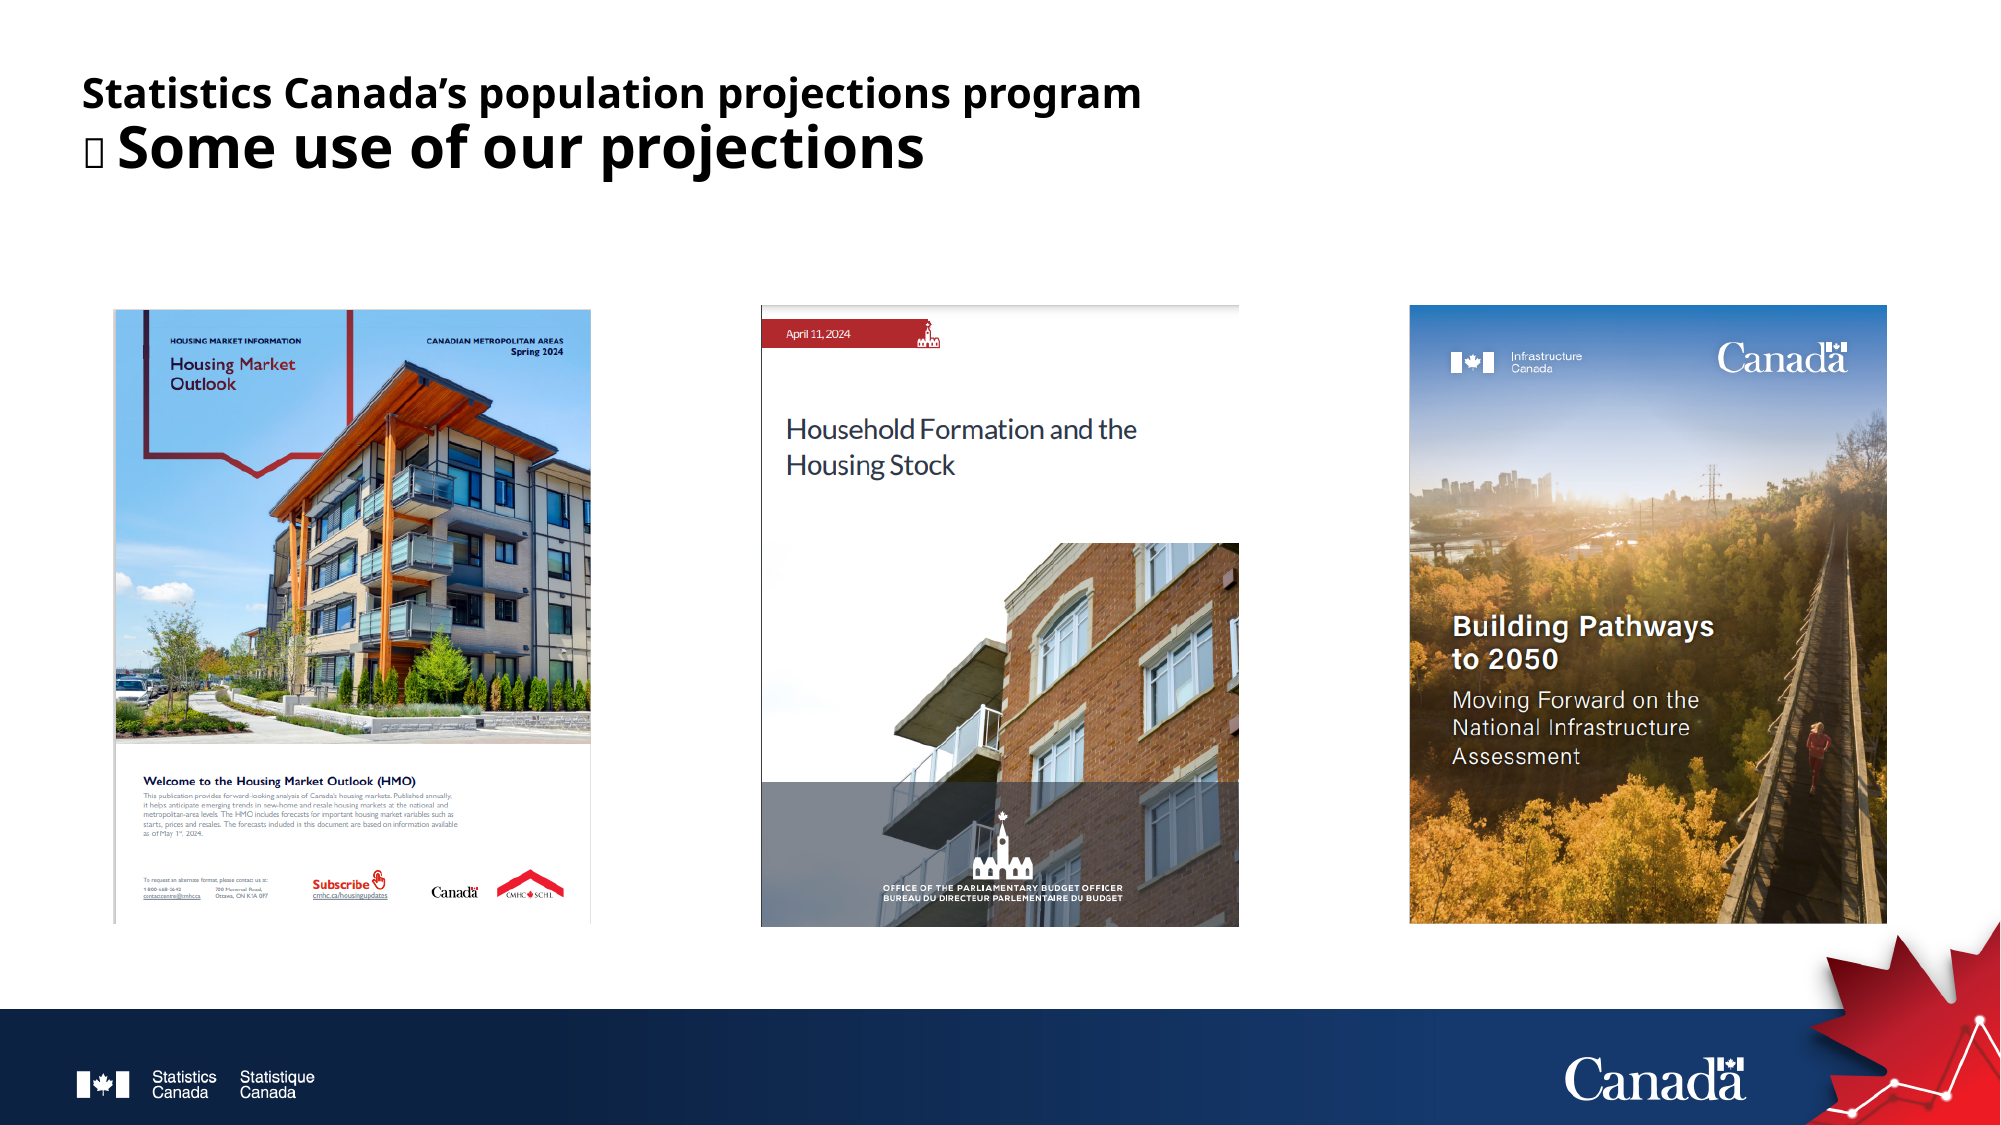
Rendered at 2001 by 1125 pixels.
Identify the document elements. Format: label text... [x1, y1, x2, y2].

picture [0, 0, 2001, 1125]
title Statistics Canada’s population projections program  Some use of our projections [66, 39, 1945, 215]
